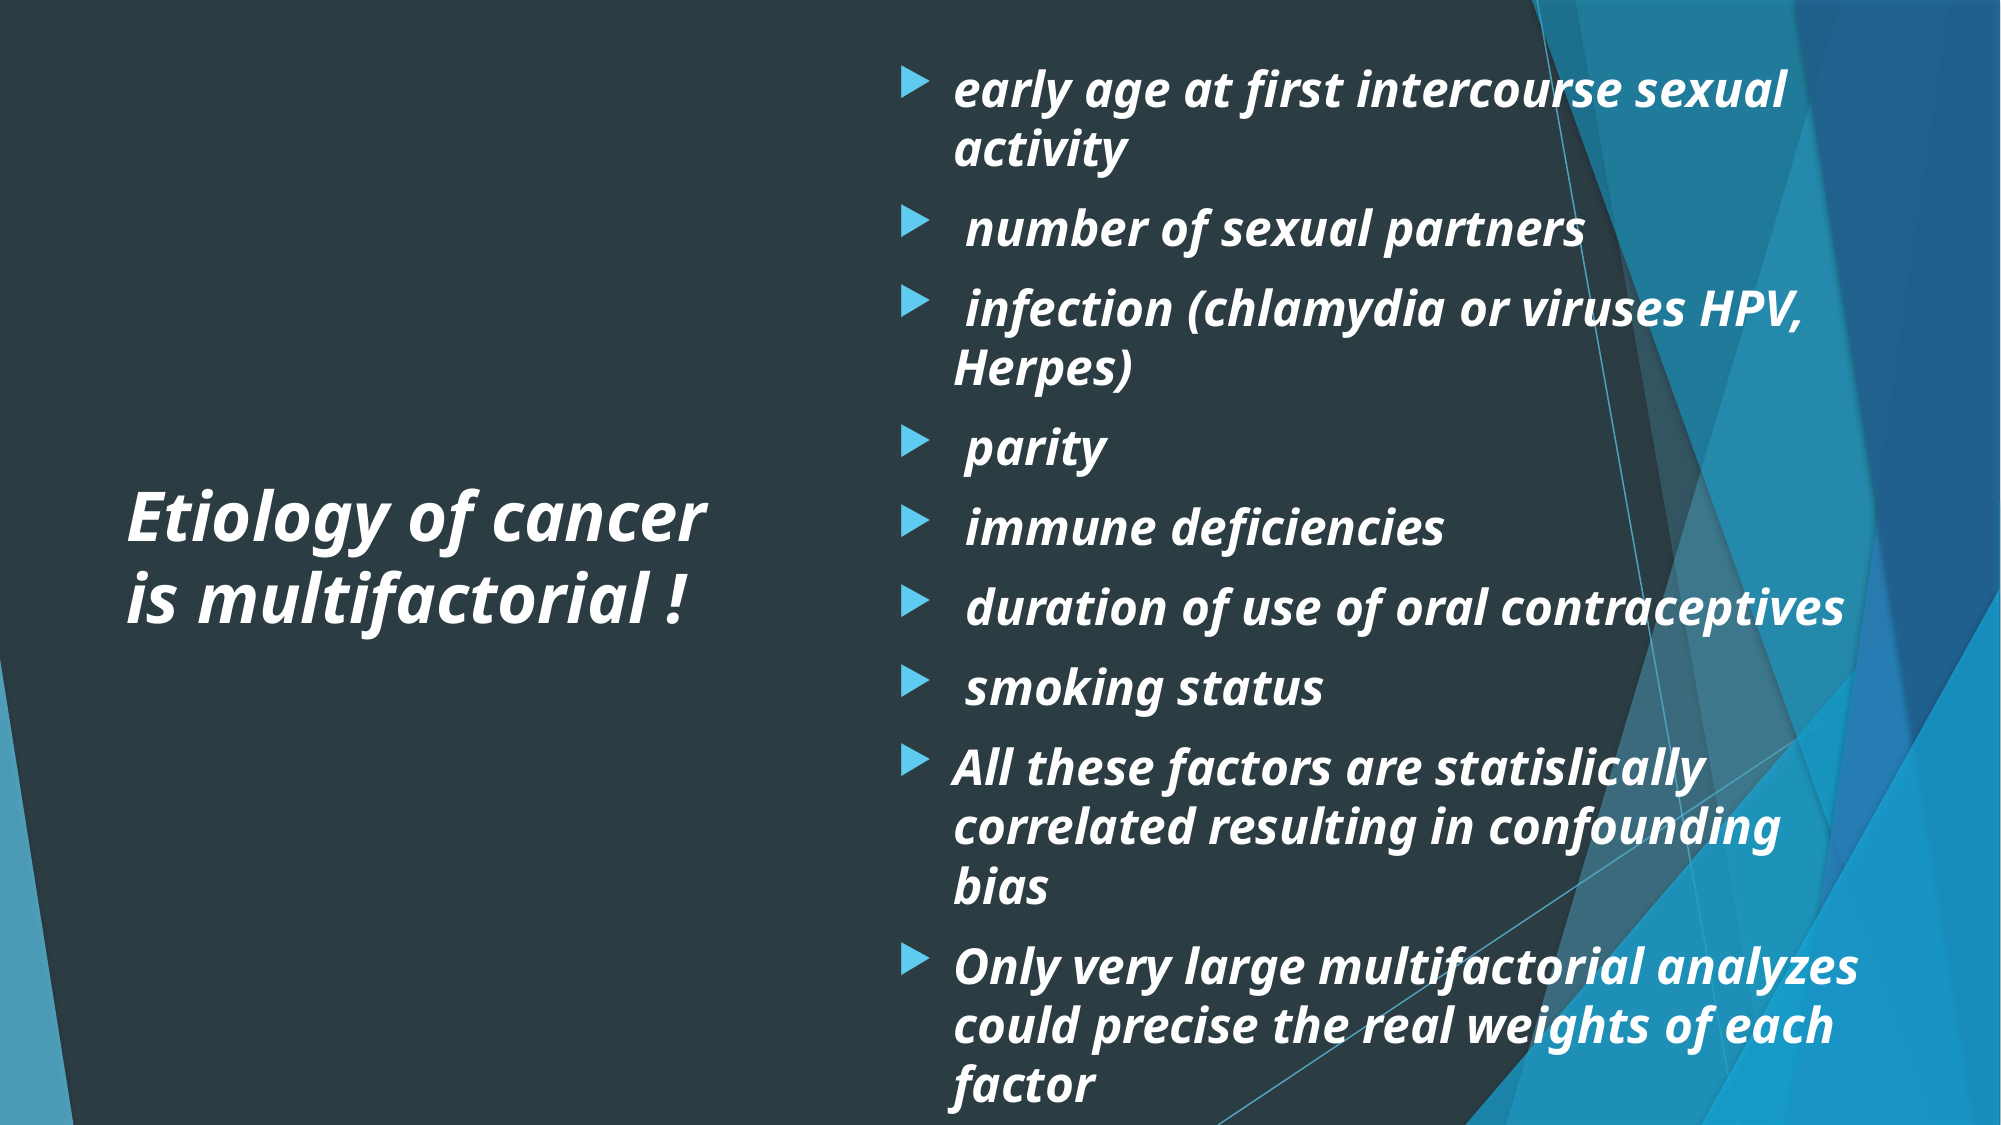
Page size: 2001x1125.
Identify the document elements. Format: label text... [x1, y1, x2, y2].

title Etiology of cancer is multifactorial ! [111, 99, 742, 1010]
list early age at first intercourse sexual activity number of sexual partners infection (chlamydia or viruses HPV, Herpes) parity immune deficiencies duration of use of oral contraceptives smoking status All these factors are statislically correlated resulting in confounding bias Only very large multifactorial analyzes could precise the real weights of each factor [882, 50, 1908, 1125]
